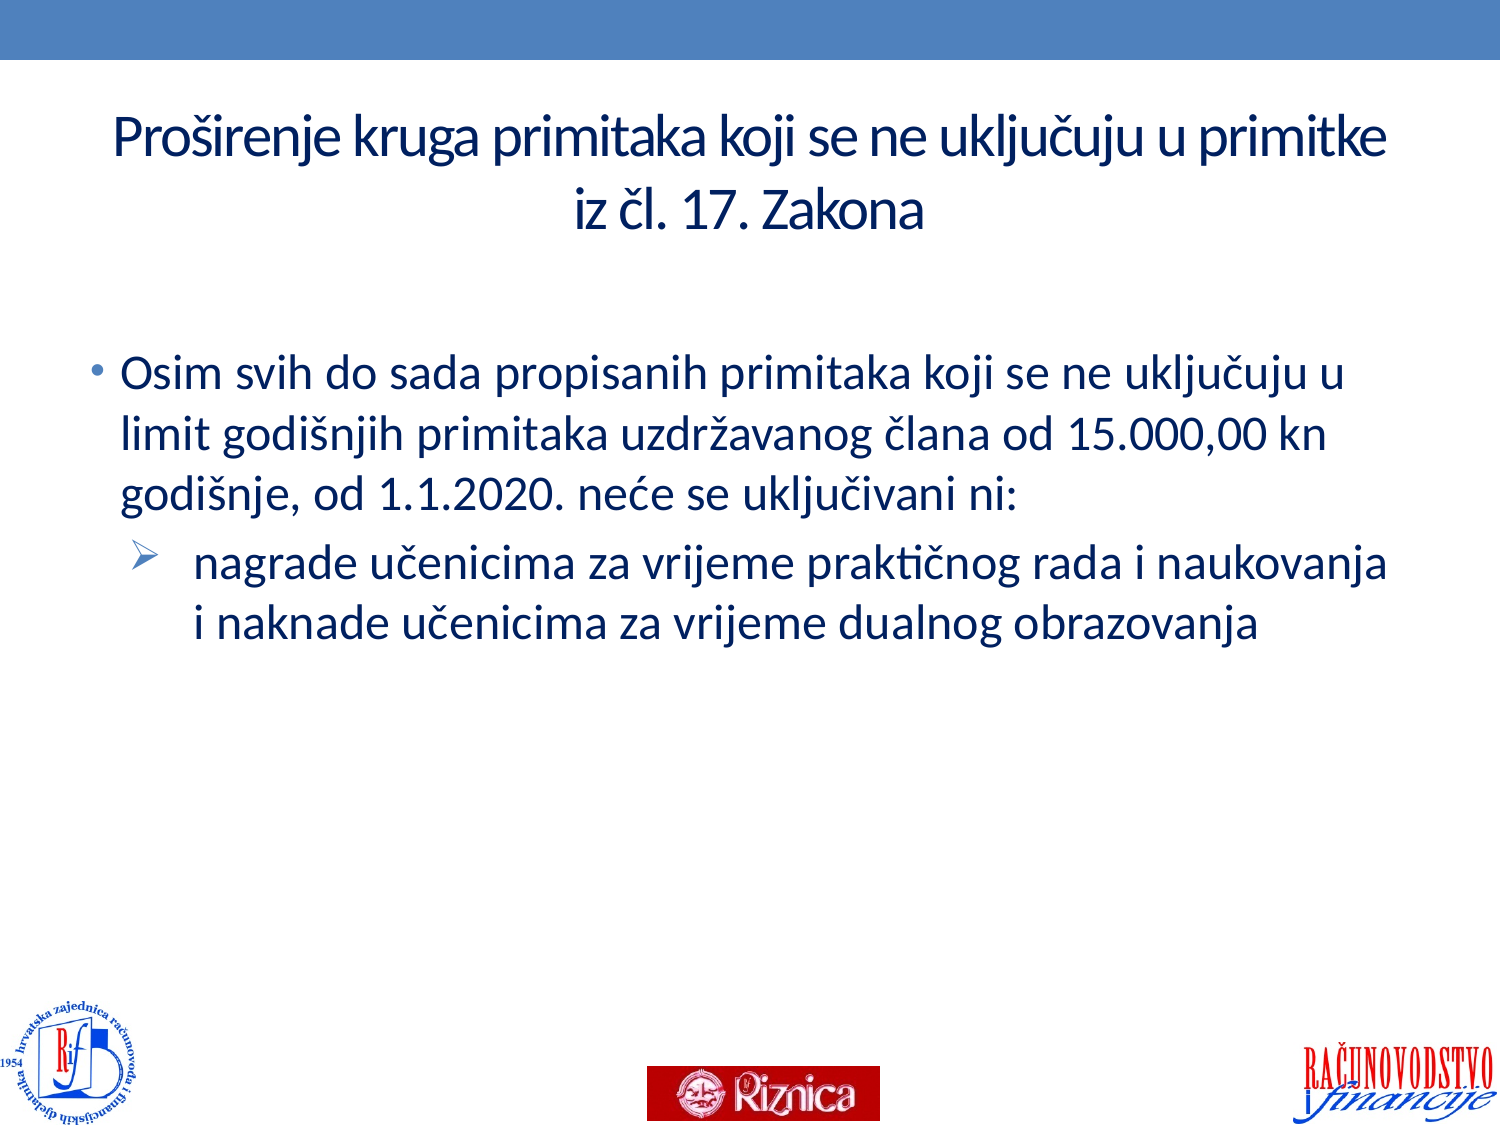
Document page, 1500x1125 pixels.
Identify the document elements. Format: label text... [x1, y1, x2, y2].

title Proširenje kruga primitaka koji se ne uključuju u primitke iz čl. 17. Zakona [75, 87, 1425, 250]
picture [1293, 1042, 1497, 1124]
picture [0, 1001, 136, 1125]
picture [647, 1066, 880, 1121]
list Osim svih do sada propisanih primitaka koji se ne uključuju u limit godišnjih primitaka uzdržavanog člana od 15.000,00 kn godišnje, od 1.1.2020. neće se uključivani ni: nagrade učenicima za vrijeme praktičnog rada i naukovanja i naknade učenicima za vrijeme dualnog obrazovanja [75, 262, 1425, 1063]
